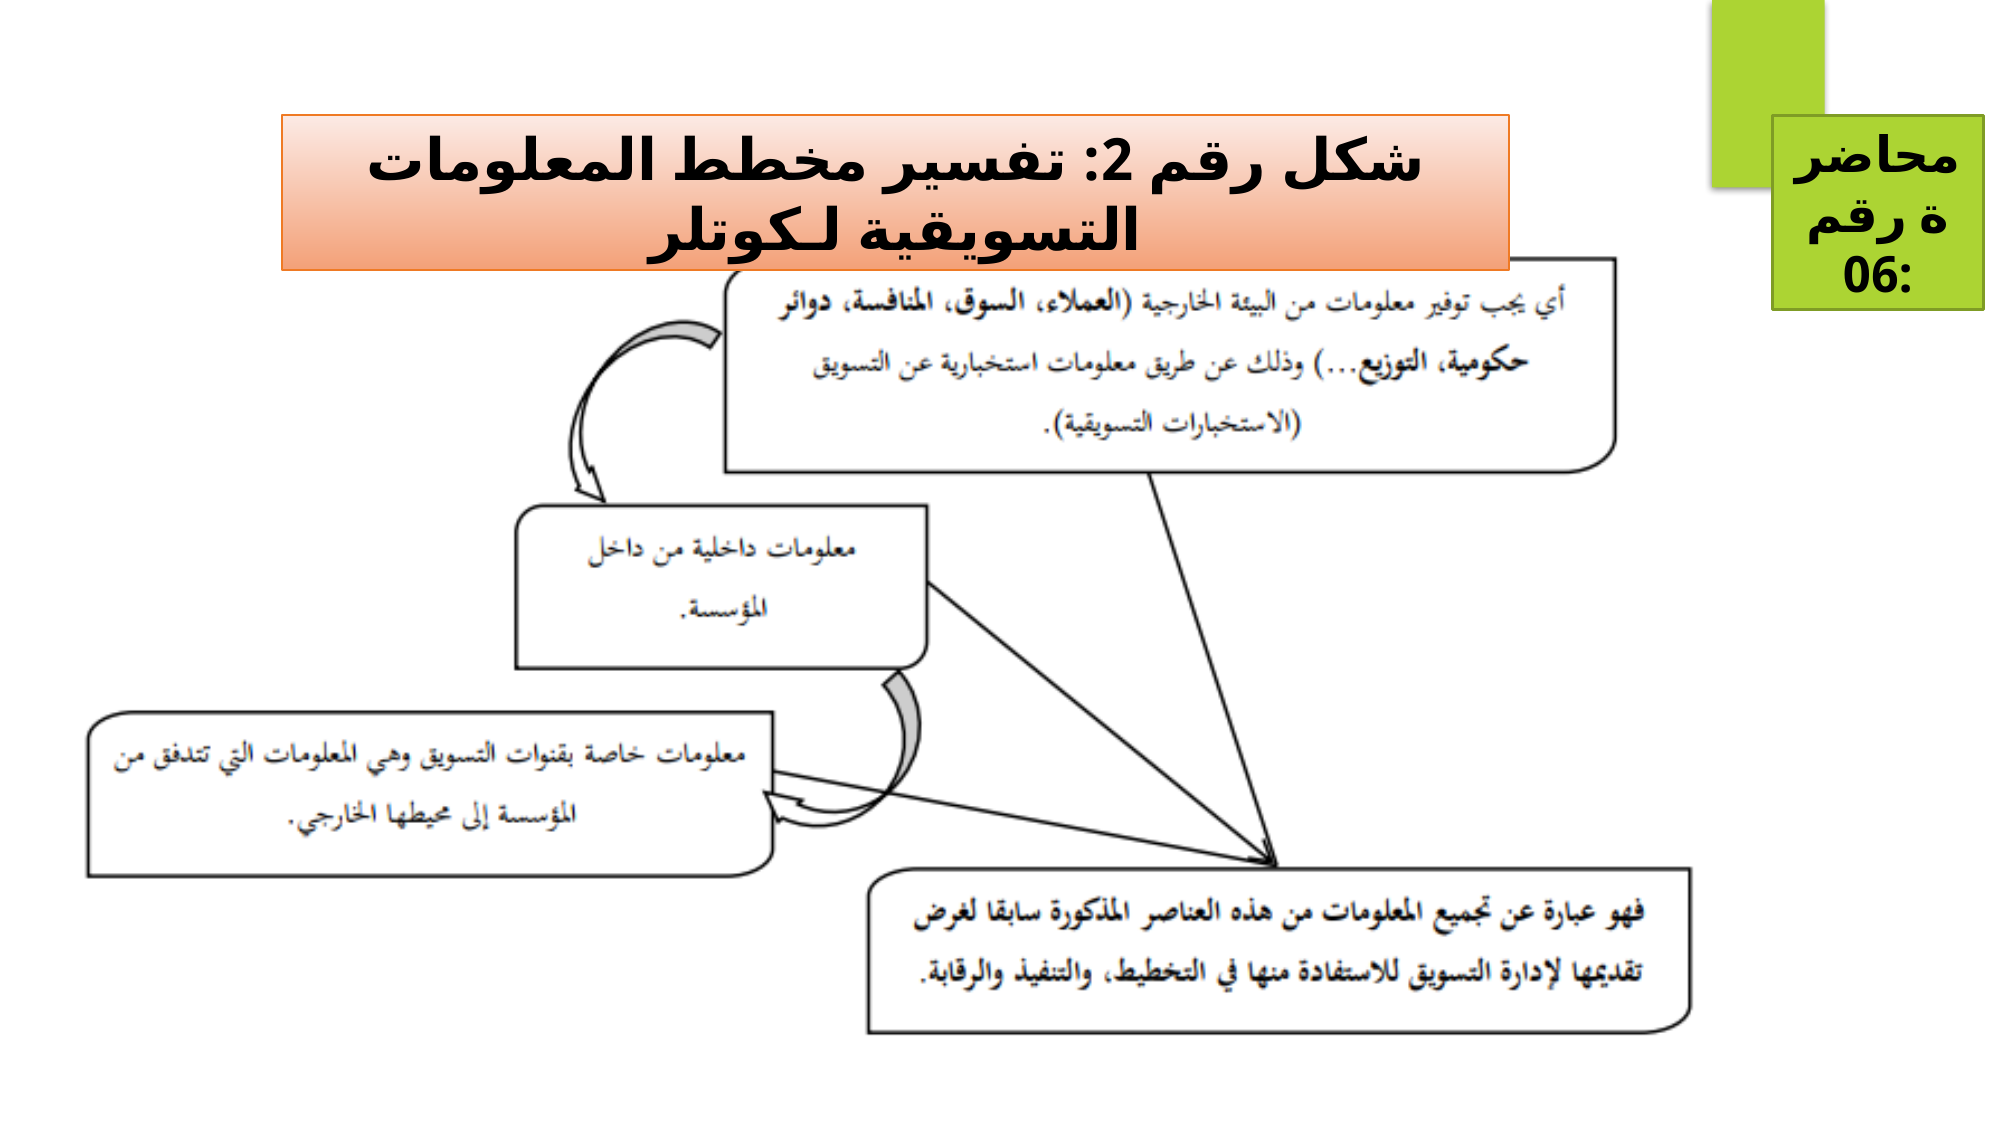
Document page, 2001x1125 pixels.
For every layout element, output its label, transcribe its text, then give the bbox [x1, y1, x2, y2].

picture [23, 235, 1738, 1072]
text_box محاضرة رقم 06: [1771, 114, 1985, 311]
text_box شكل رقم 2: تفسير مخطط المعلومات التسويقية لـكوتلر [281, 114, 1510, 234]
